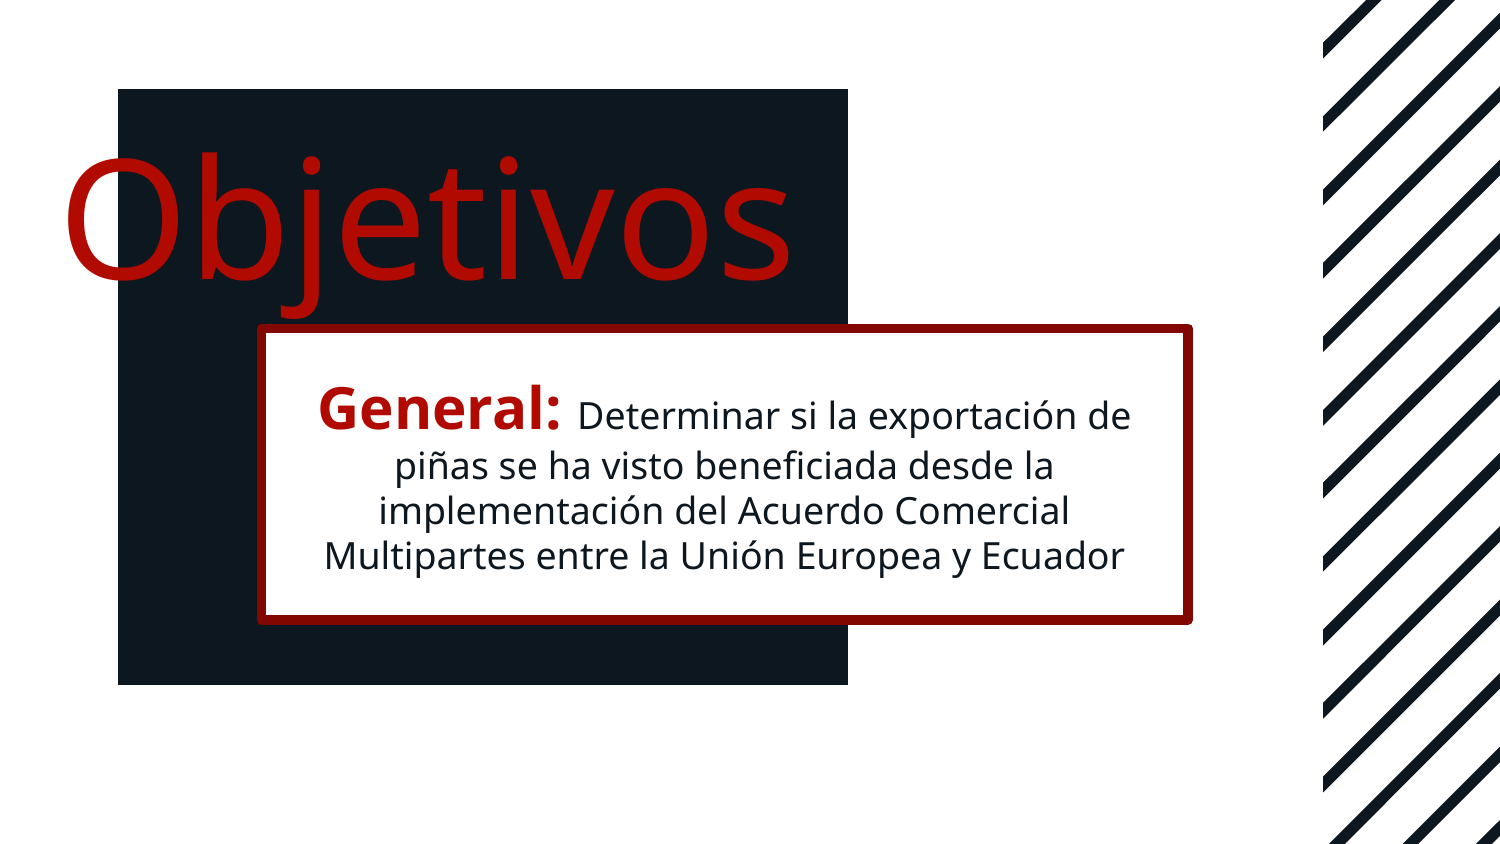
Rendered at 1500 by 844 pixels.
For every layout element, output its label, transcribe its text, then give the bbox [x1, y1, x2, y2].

text_box General: Determinar si la exportación de piñas se ha visto beneficiada desde la implementación del Acuerdo Comercial Multipartes entre la Unión Europea y Ecuador [259, 326, 1190, 622]
title Objetivos [42, 35, 812, 329]
